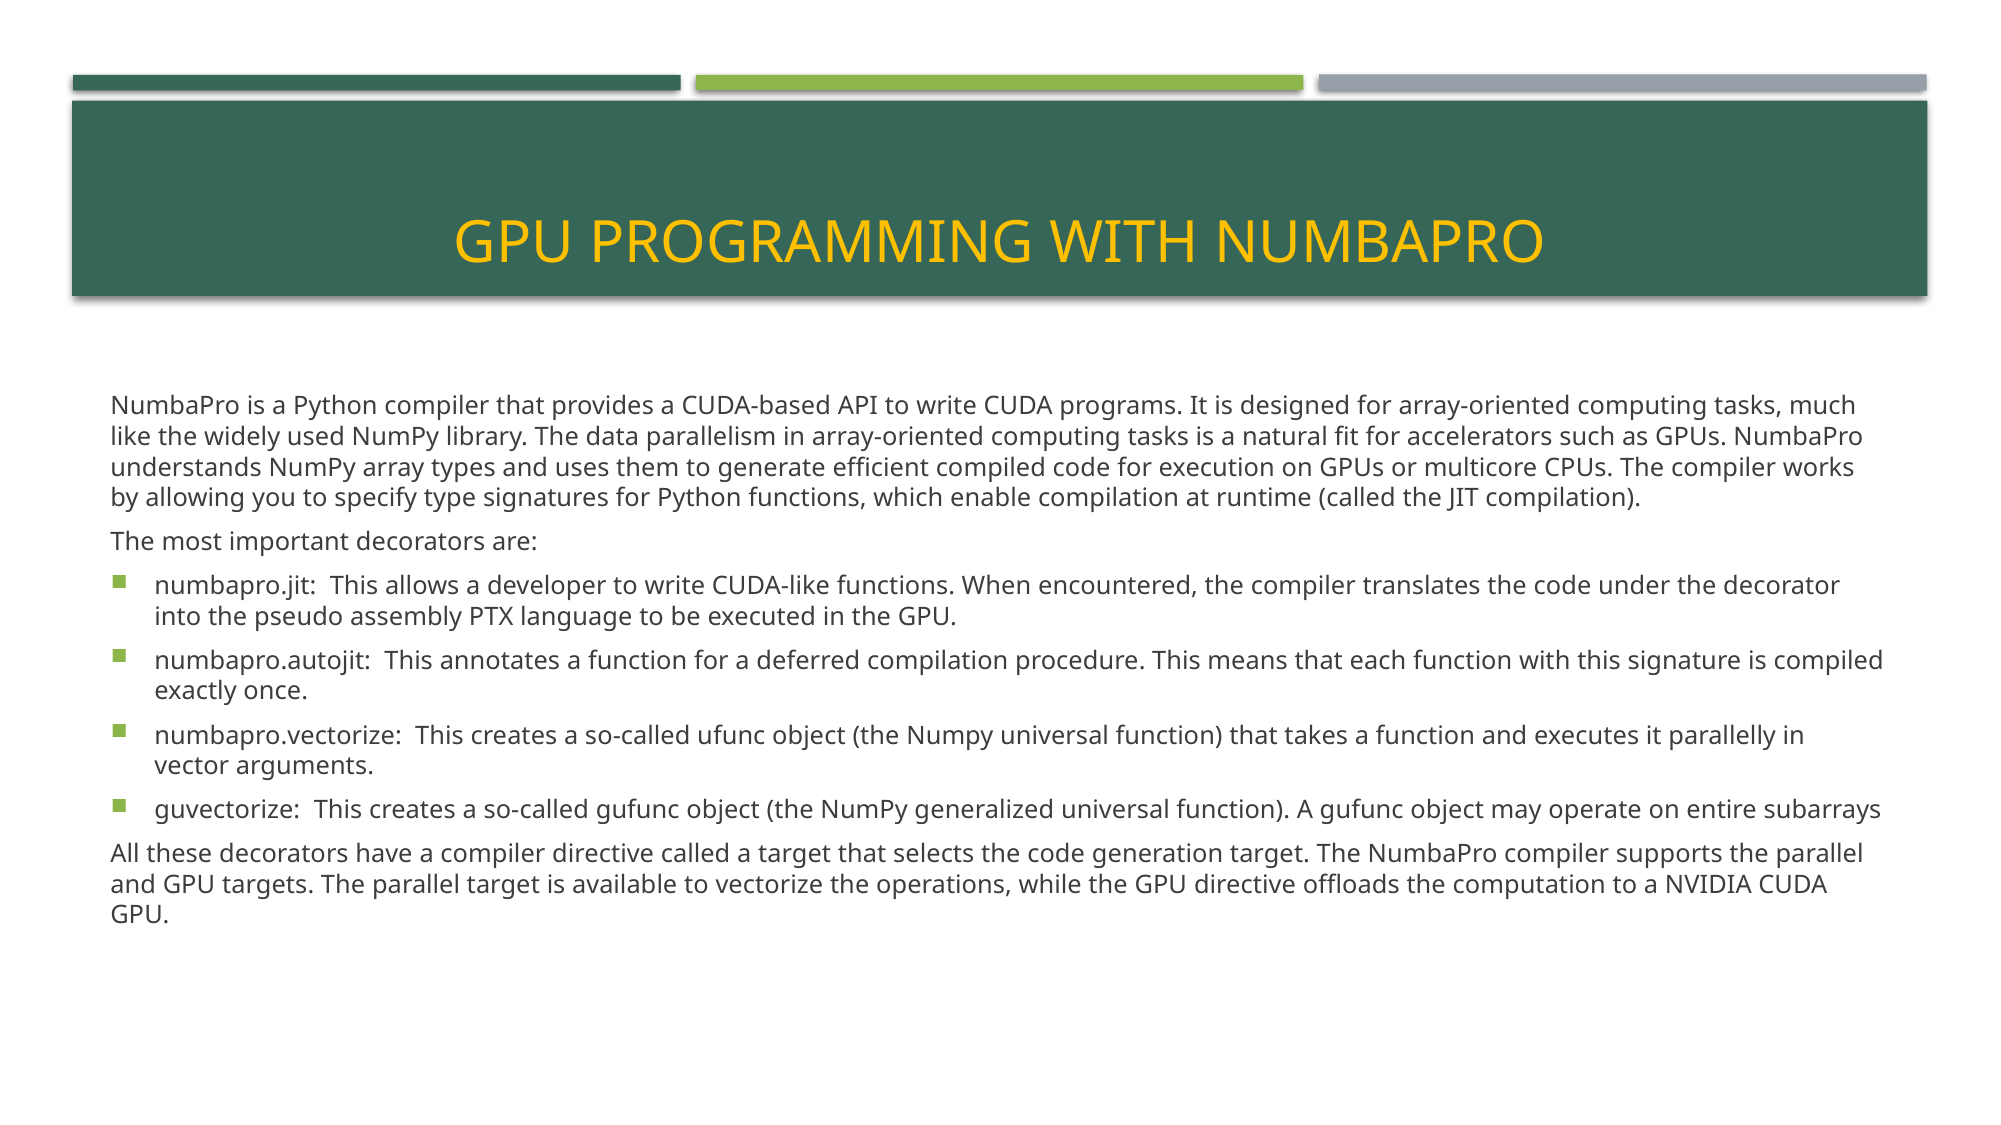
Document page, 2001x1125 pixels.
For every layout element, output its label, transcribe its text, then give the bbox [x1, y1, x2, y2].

title GPU programming with NumbaPro [95, 115, 1905, 282]
list NumbaPro is a Python compiler that provides a CUDA-based API to write CUDA programs. It is designed for array-oriented computing tasks, much like the widely used NumPy library. The data parallelism in array-oriented computing tasks is a natural fit for accelerators such as GPUs. NumbaPro understands NumPy array types and uses them to generate efficient compiled code for execution on GPUs or multicore CPUs. The compiler works by allowing you to specify type signatures for Python functions, which enable compilation at runtime (called the JIT compilation). The most important decorators are: numbapro.jit: This allows a developer to write CUDA-like functions. When encountered, the compiler translates the code under the decorator into the pseudo assembly PTX language to be executed in the GPU. numbapro.autojit: This annotates a function for a deferred compilation procedure. This means that each function with this signature is compiled exactly once. numbapro.vectorize: This creates a so-called ufunc object (the Numpy universal function) that takes a function and executes it parallelly in vector arguments. guvectorize: This creates a so-called gufunc object (the NumPy generalized universal function). A gufunc object may operate on entire subarrays All these decorators have a compiler directive called a target that selects the code generation target. The NumbaPro compiler supports the parallel and GPU targets. The parallel target is available to vectorize the operations, while the GPU directive offloads the computation to a NVIDIA CUDA GPU. [95, 357, 1905, 962]
